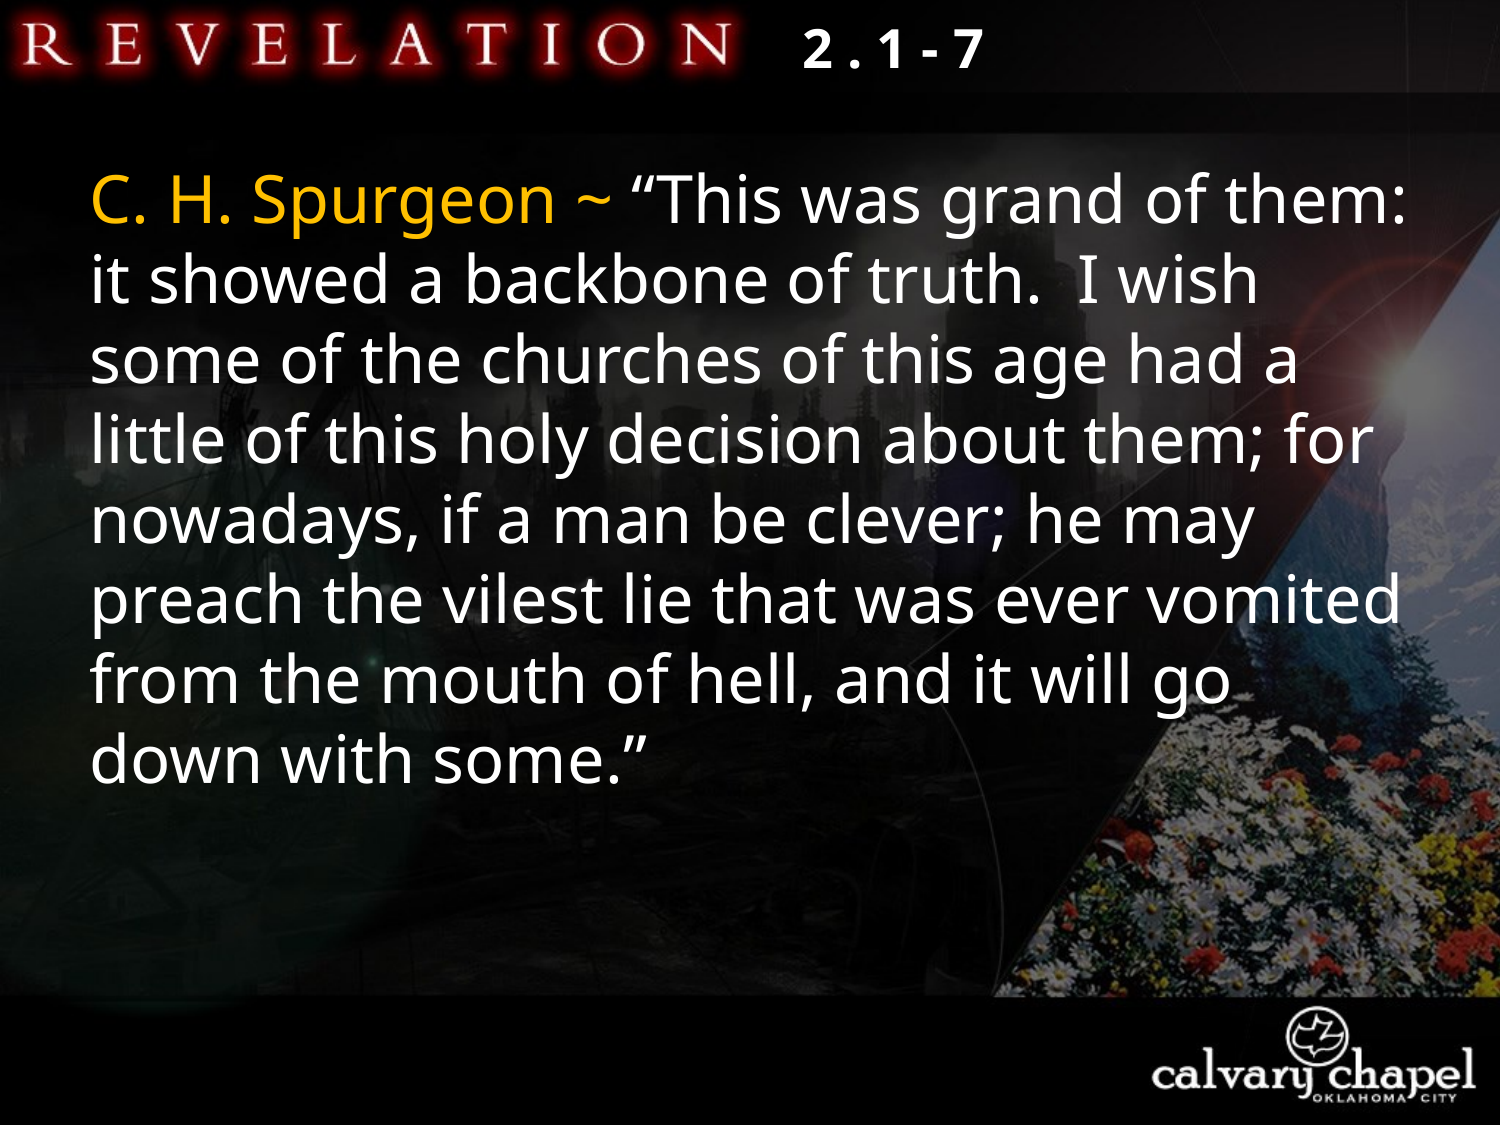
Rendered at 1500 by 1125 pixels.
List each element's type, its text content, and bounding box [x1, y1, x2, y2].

picture [0, 0, 1500, 1125]
text_box C. H. Spurgeon ~ “This was grand of them: it showed a backbone of truth. I wish some of the churches of this age had a little of this holy decision about them; for nowadays, if a man be clever; he may preach the vilest lie that was ever vomited from the mouth of hell, and it will go down with some.” [74, 149, 1425, 805]
text_box 2 . 1 - 7 [787, 7, 1430, 87]
